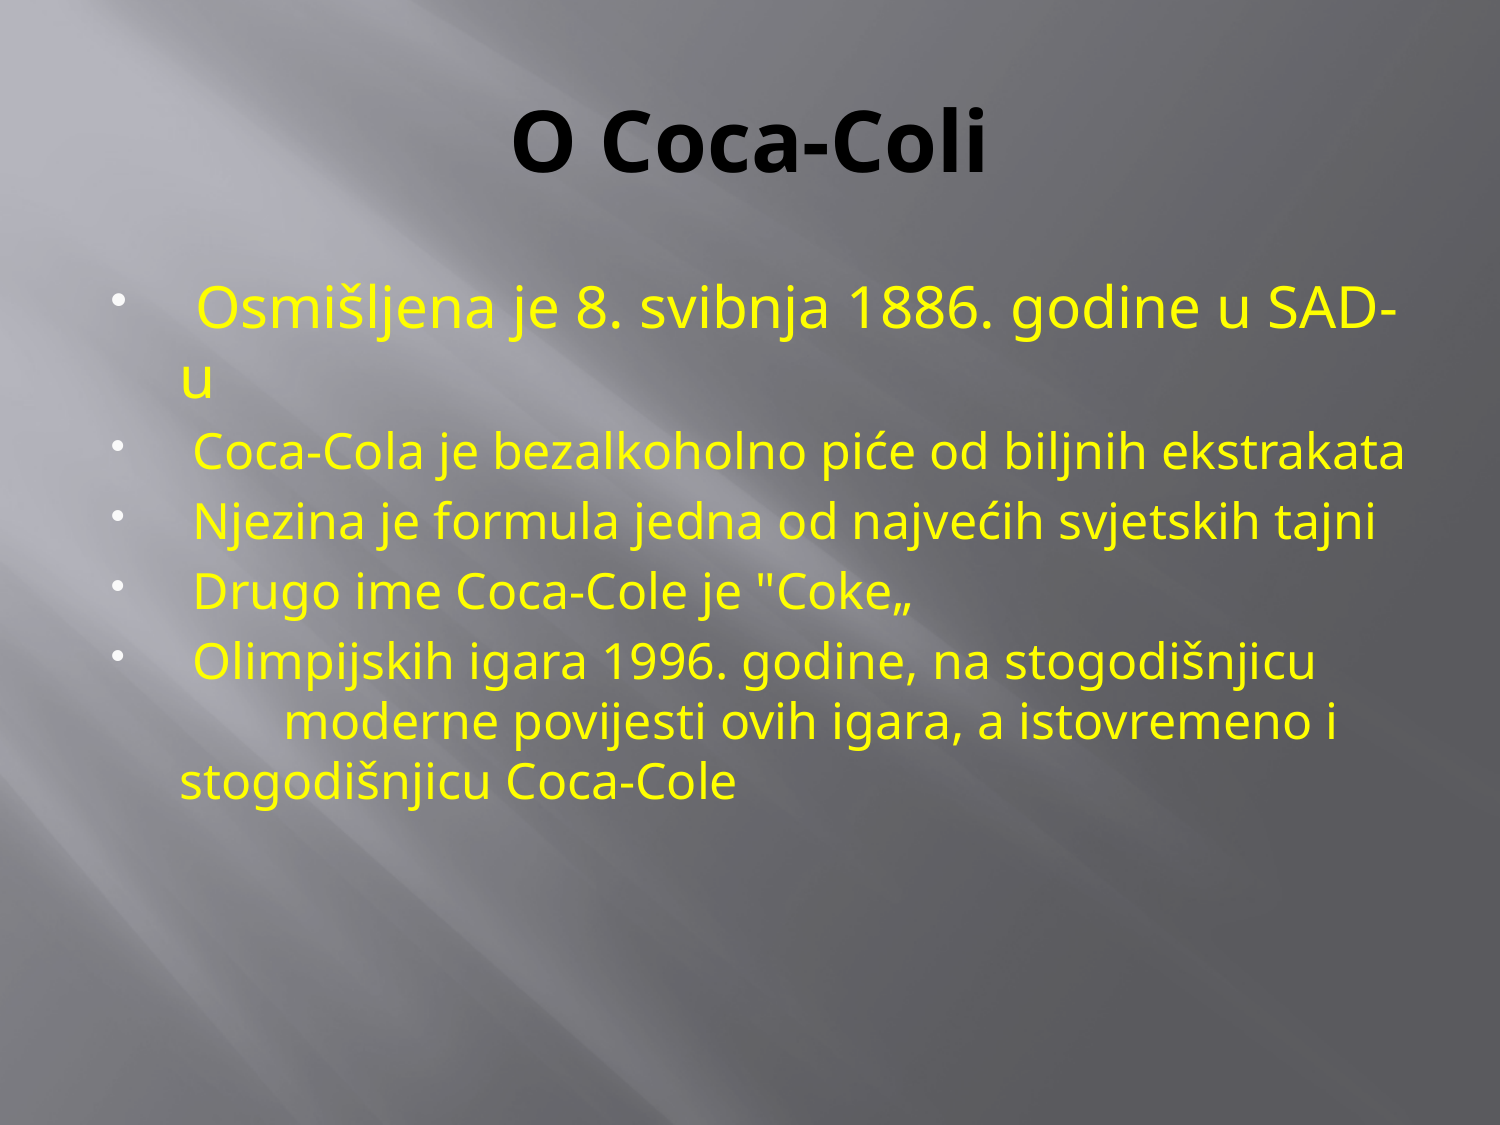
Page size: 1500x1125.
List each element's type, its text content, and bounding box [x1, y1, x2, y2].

title O Coca-Coli [75, 45, 1425, 233]
list Osmišljena je 8. svibnja 1886. godine u SAD-u Coca-Cola je bezalkoholno piće od biljnih ekstrakata Njezina je formula jedna od najvećih svjetskih tajni Drugo ime Coca-Cole je "Coke„ Olimpijskih igara 1996. godine, na stogodišnjicu moderne povijesti ovih igara, a istovremeno i stogodišnjicu Coca-Cole [75, 262, 1425, 1035]
